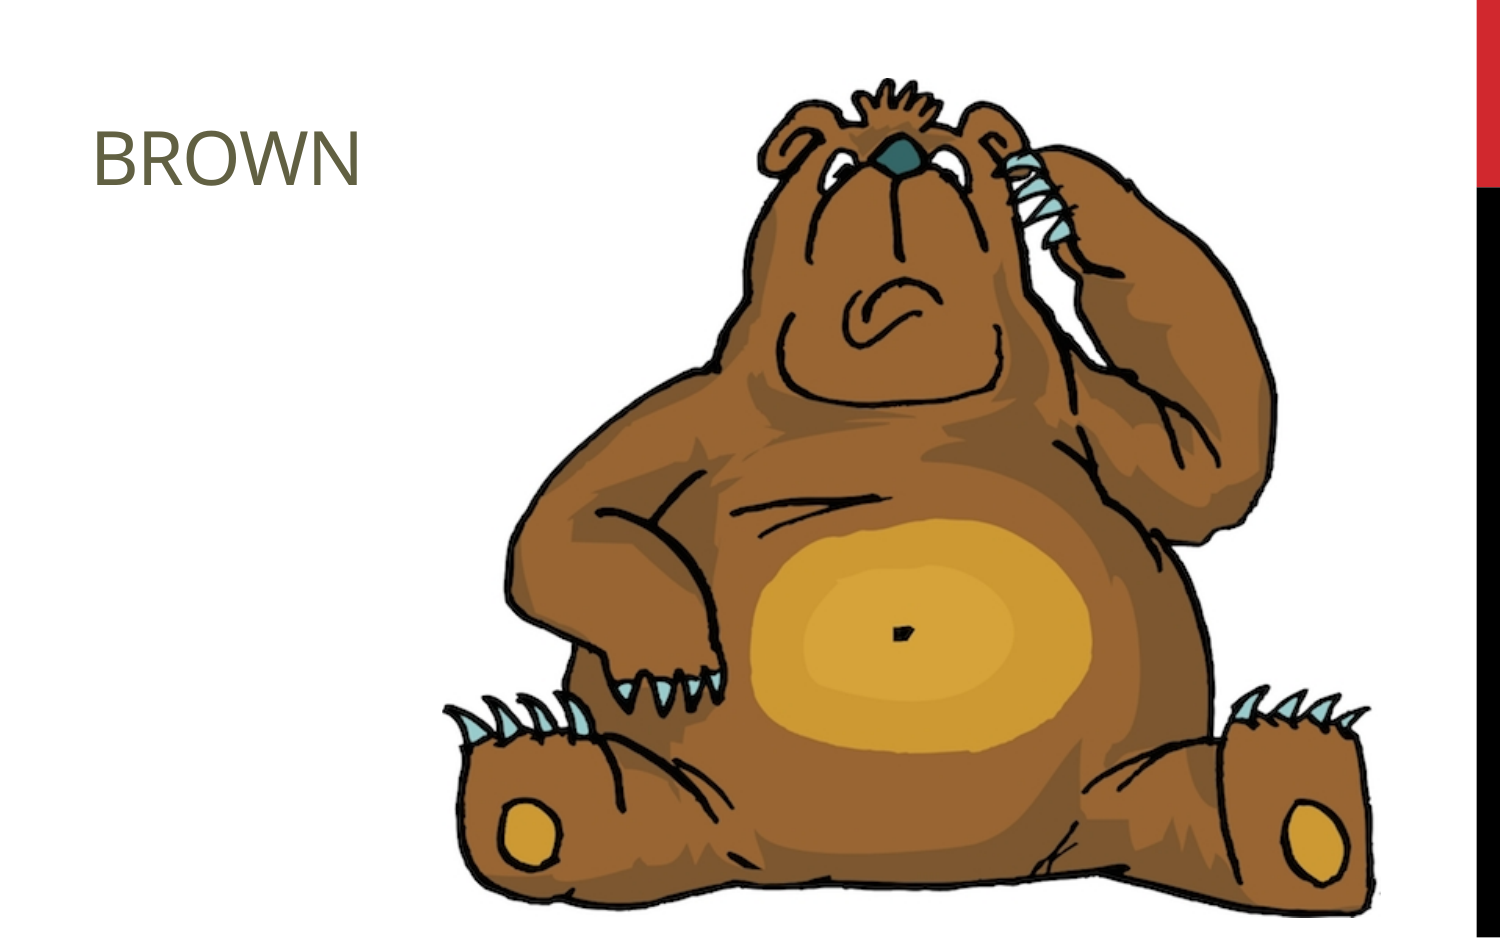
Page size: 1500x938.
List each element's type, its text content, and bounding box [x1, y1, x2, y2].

title Brown [75, 20, 1025, 209]
picture [442, 78, 1381, 919]
